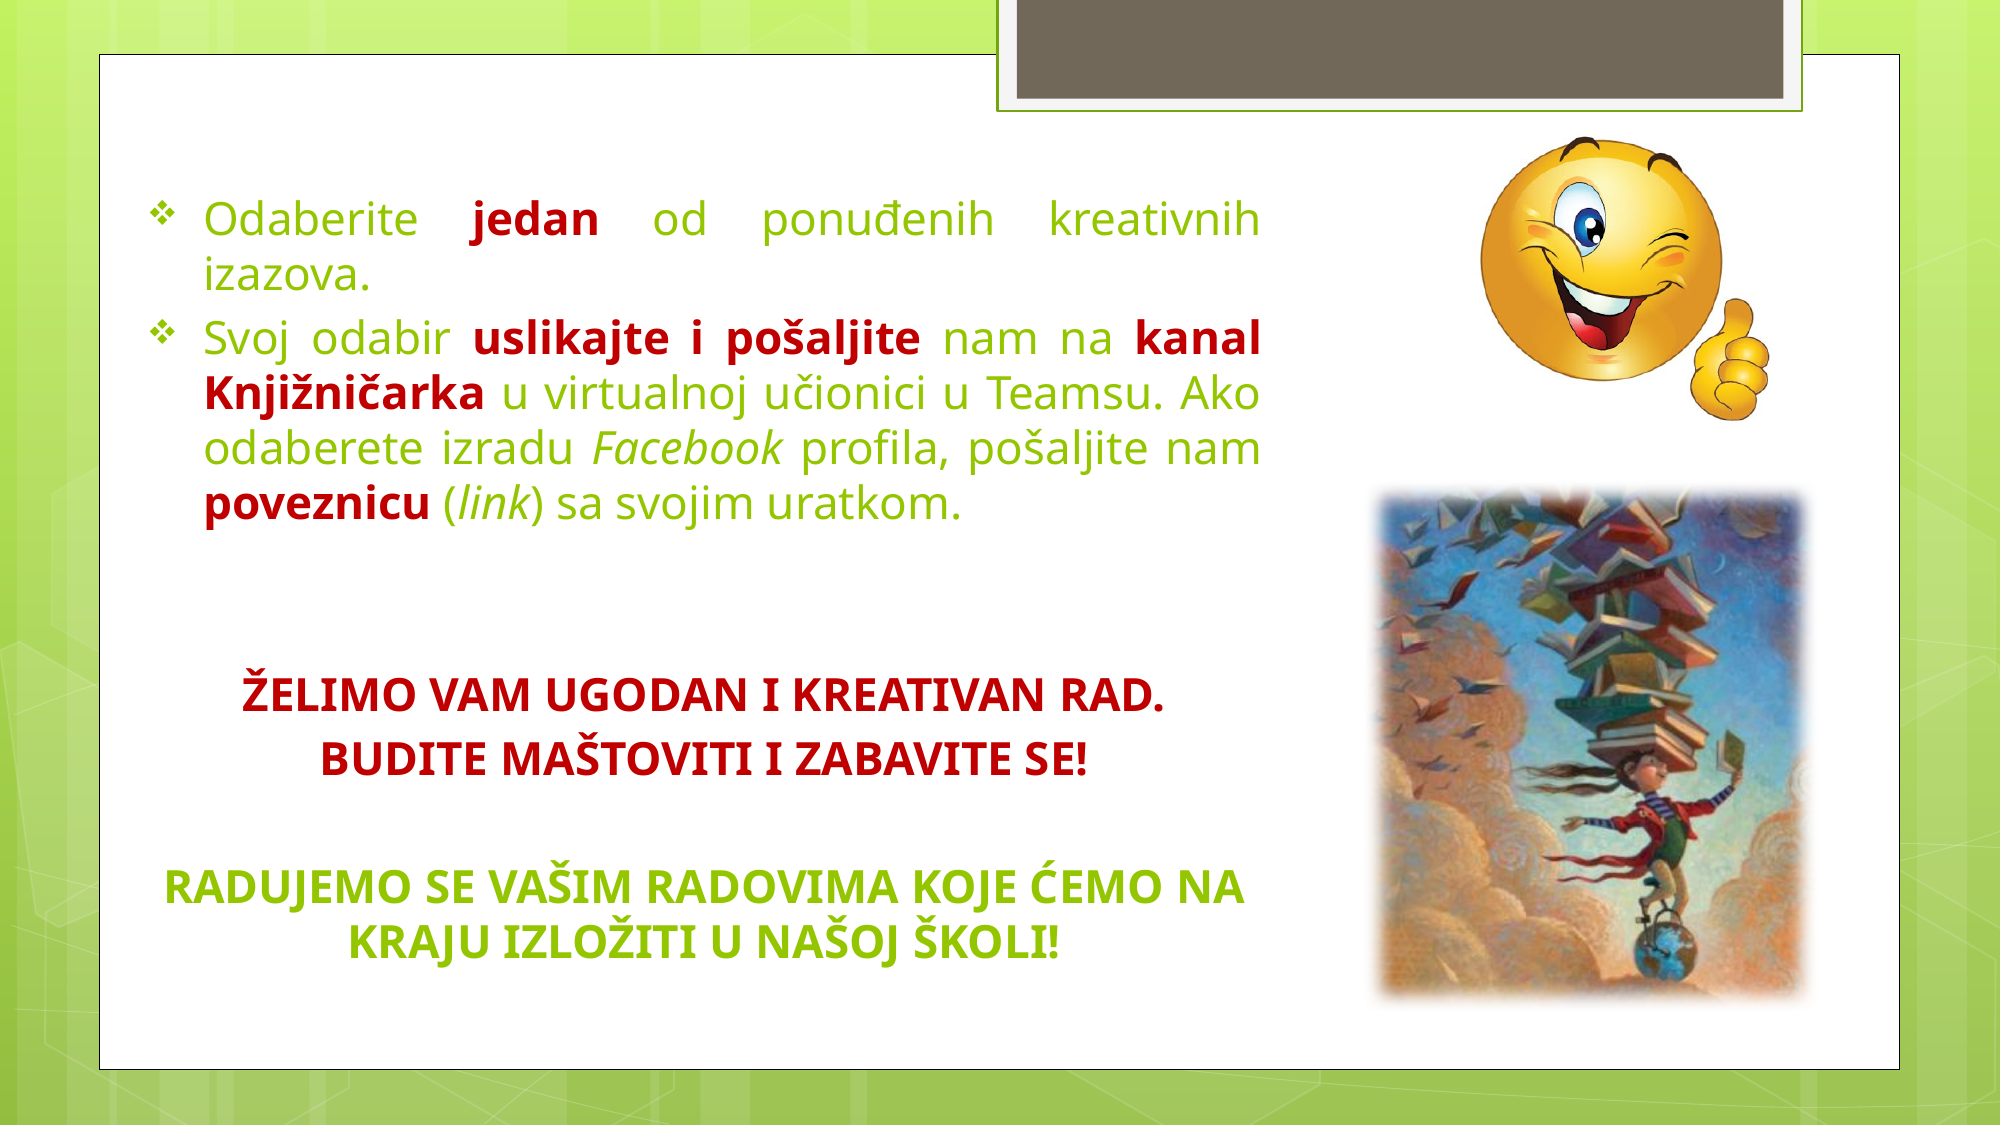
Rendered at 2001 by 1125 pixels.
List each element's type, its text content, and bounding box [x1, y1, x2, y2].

picture [1472, 130, 1796, 427]
picture [1362, 480, 1818, 1013]
list Odaberite jedan od ponuđenih kreativnih izazova. Svoj odabir uslikajte i pošaljite nam na kanal Knjižničarka u virtualnoj učionici u Teamsu. Ako odaberete izradu Facebook profila, pošaljite nam poveznicu (link) sa svojim uratkom. ŽELIMO VAM UGODAN I KREATIVAN RAD. BUDITE MAŠTOVITI I ZABAVITE SE! RADUJEMO SE VAŠIM RADOVIMA KOJE ĆEMO NA KRAJU IZLOŽITI U NAŠOJ ŠKOLI! [131, 113, 1278, 1030]
